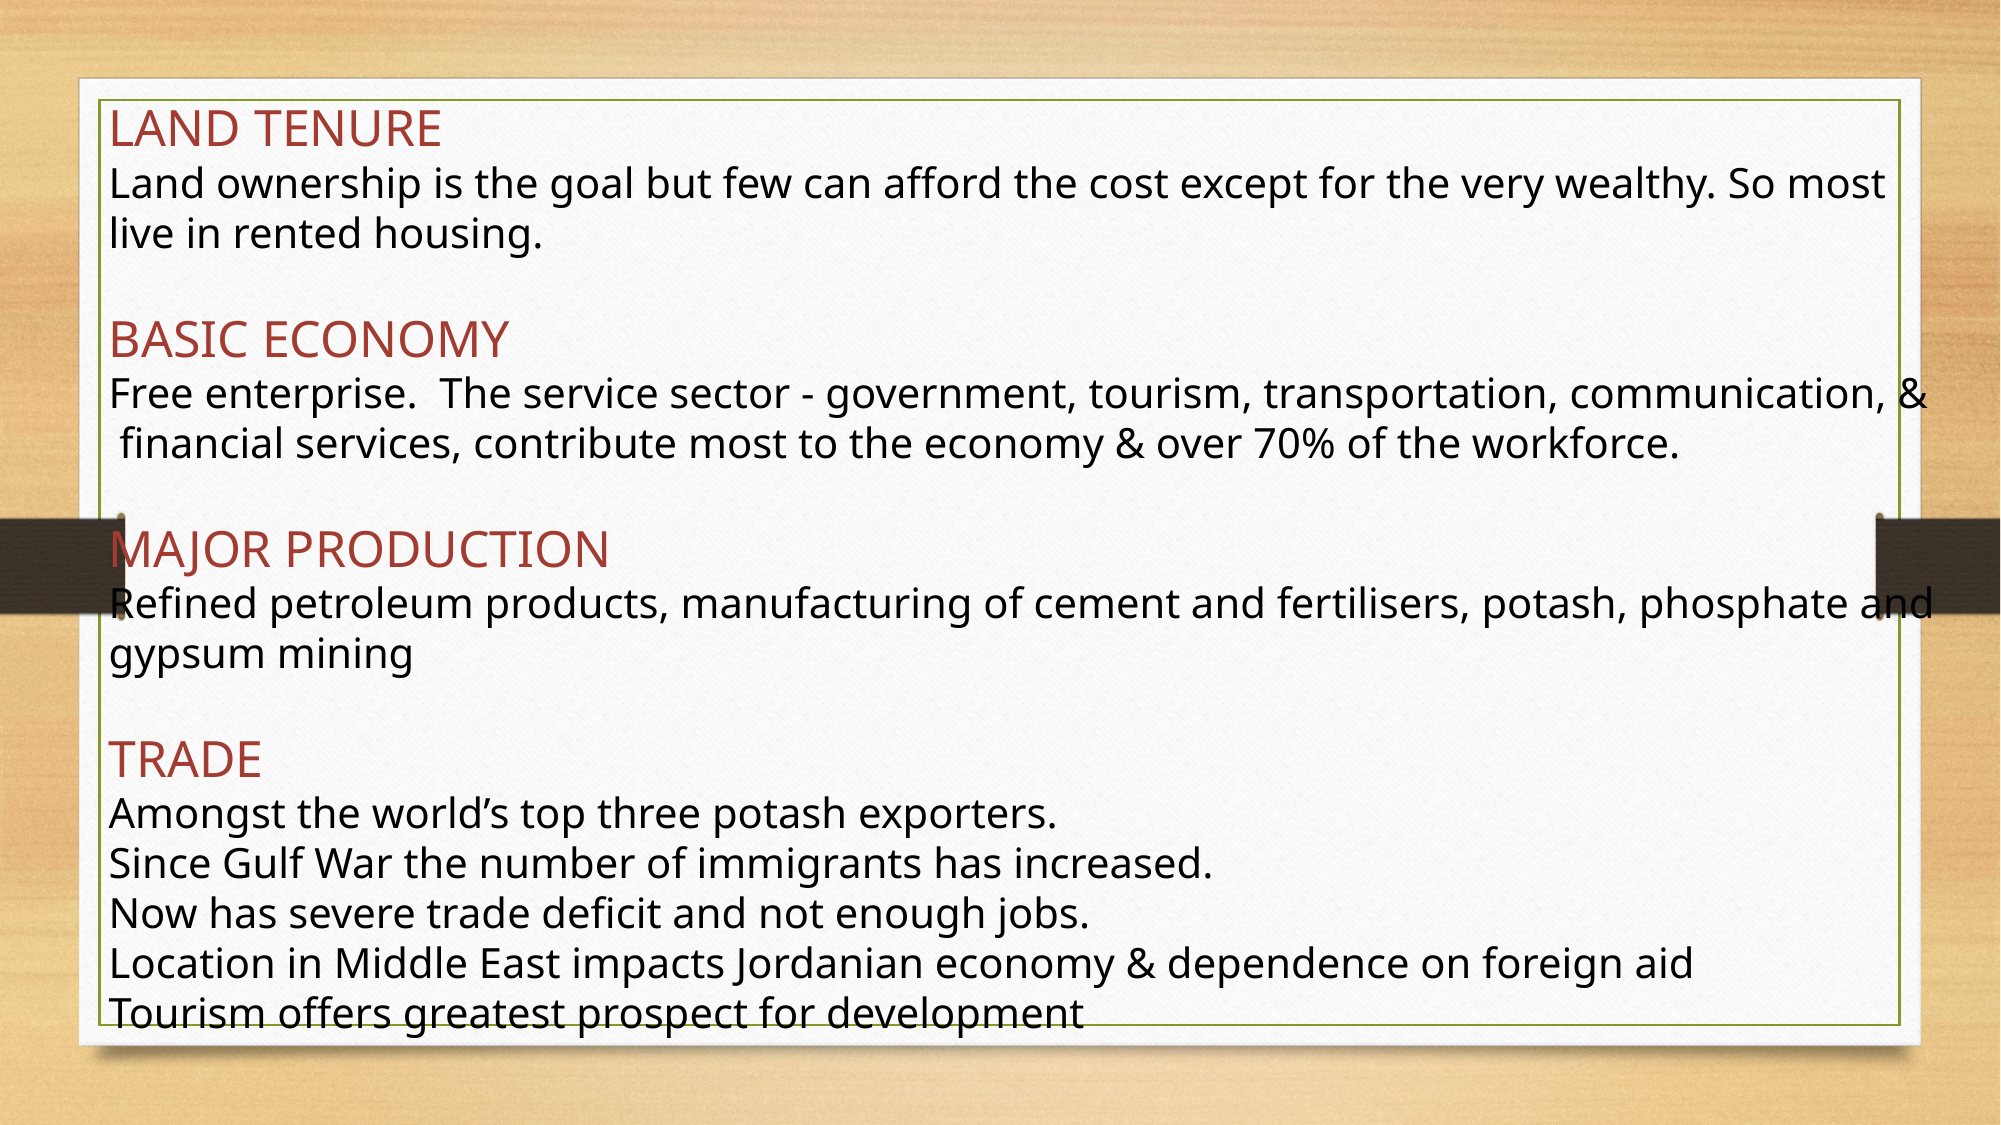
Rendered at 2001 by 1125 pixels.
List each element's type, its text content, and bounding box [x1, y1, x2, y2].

text_box LAND TENURE Land ownership is the goal but few can afford the cost except for the very wealthy. So most live in rented housing. BASIC ECONOMY Free enterprise. The service sector - government, tourism, transportation, communication, & financial services, contribute most to the economy & over 70% of the workforce. MAJOR PRODUCTION Refined petroleum products, manufacturing of cement and fertilisers, potash, phosphate and gypsum mining TRADE Amongst the world’s top three potash exporters. Since Gulf War the number of immigrants has increased. Now has severe trade deficit and not enough jobs. Location in Middle East impacts Jordanian economy & dependence on foreign aid Tourism offers greatest prospect for development [93, 89, 1975, 1105]
picture [0, 0, 2001, 1125]
